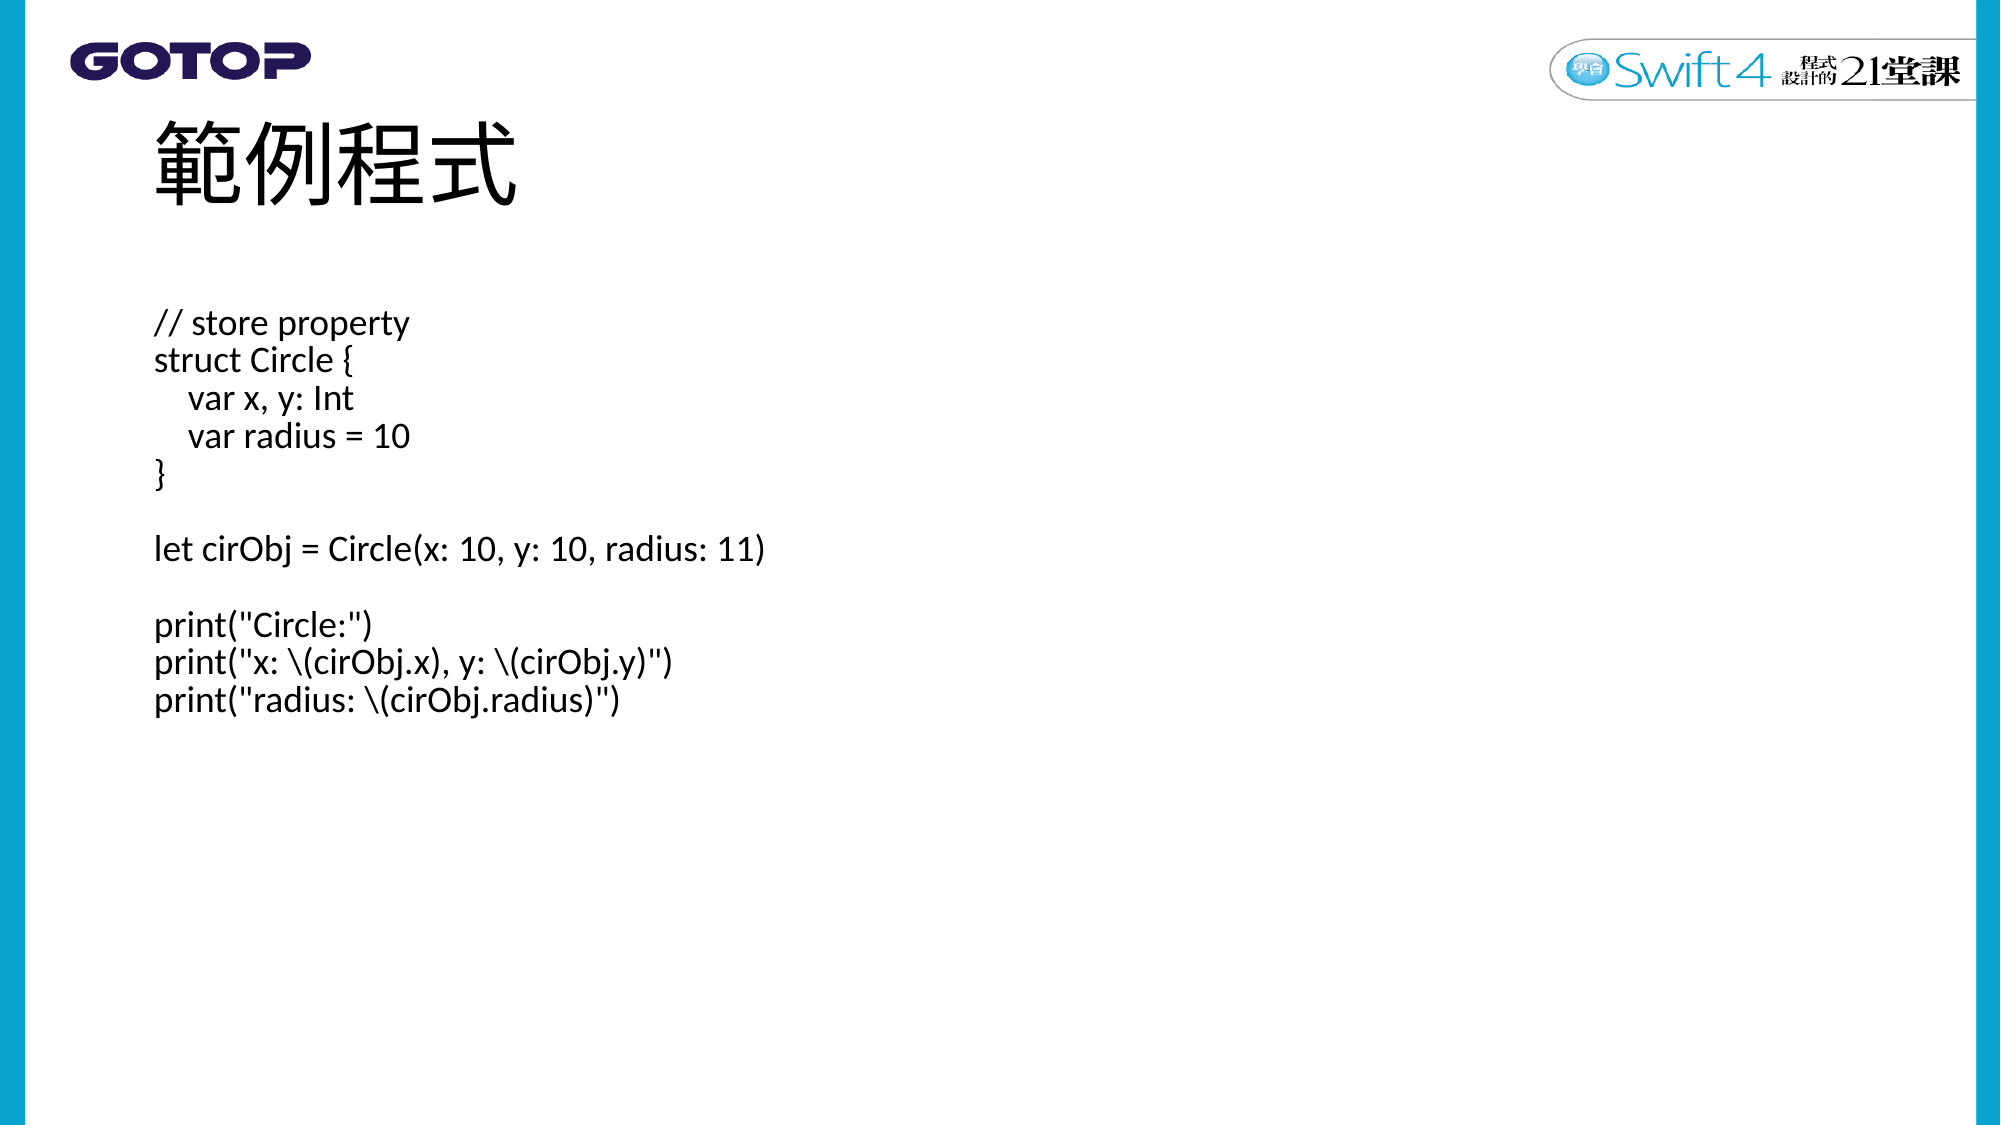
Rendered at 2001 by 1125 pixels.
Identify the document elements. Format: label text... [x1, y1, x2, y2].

table_header // store property struct Circle { var x, y: Int var radius = 10 } let cirObj = Circle(x: 10, y: 10, radius: 11) print("Circle:") print("x: \(cirObj.x), y: \(cirObj.y)") print("radius: \(cirObj.radius)") [137, 299, 1862, 767]
picture [26, 0, 1976, 1125]
title 範例程式 [137, 59, 1863, 278]
